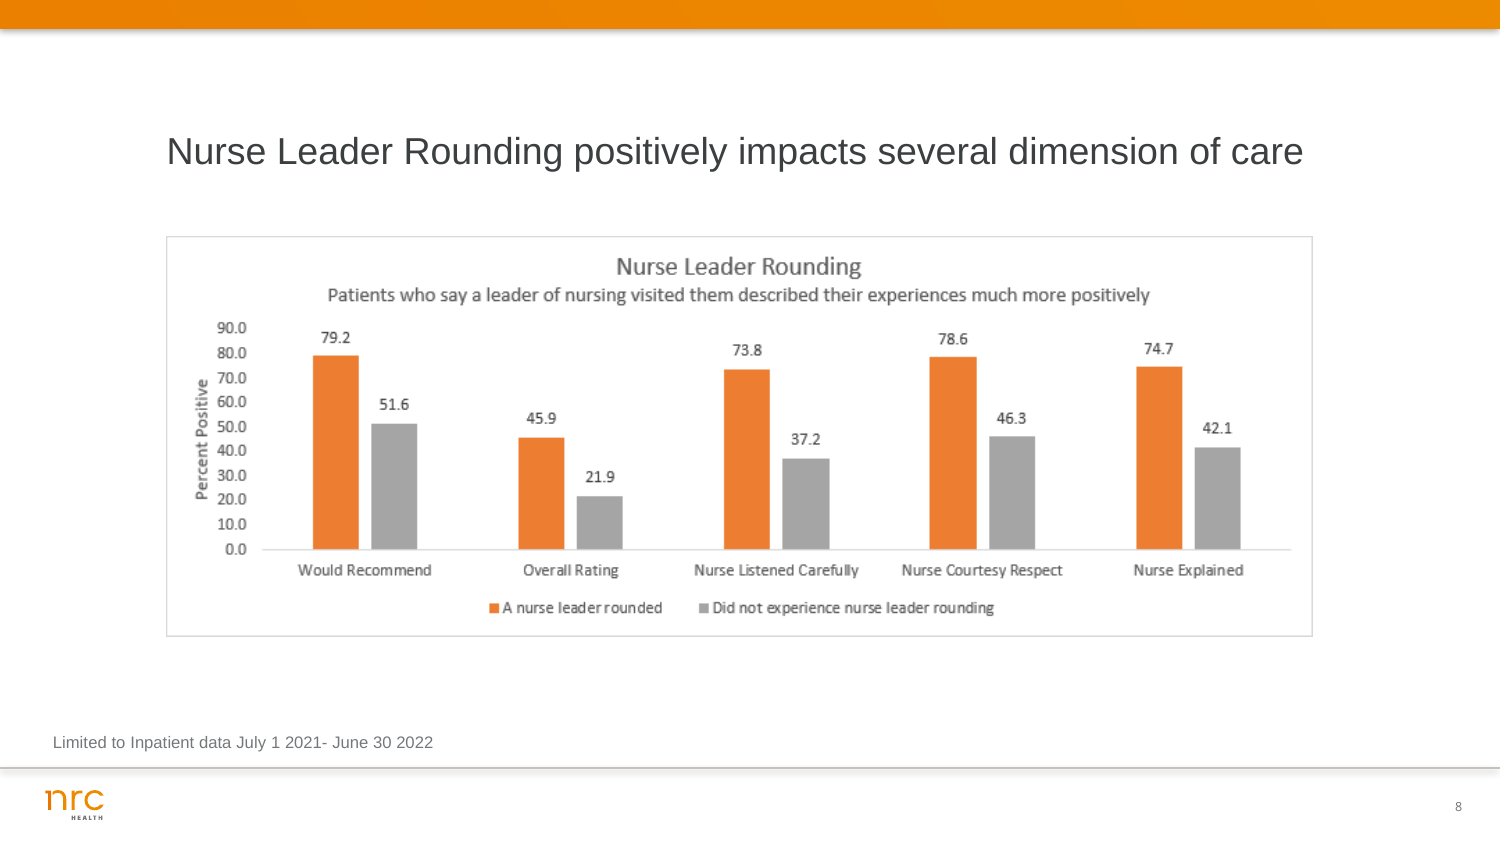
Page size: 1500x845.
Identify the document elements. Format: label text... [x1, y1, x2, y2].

text_box Limited to Inpatient data July 1 2021- June 30 2022 [38, 724, 877, 760]
text_box Nurse Leader Rounding positively impacts several dimension of care [151, 119, 1349, 225]
slide_number 8 [1409, 784, 1463, 830]
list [165, 236, 1313, 637]
